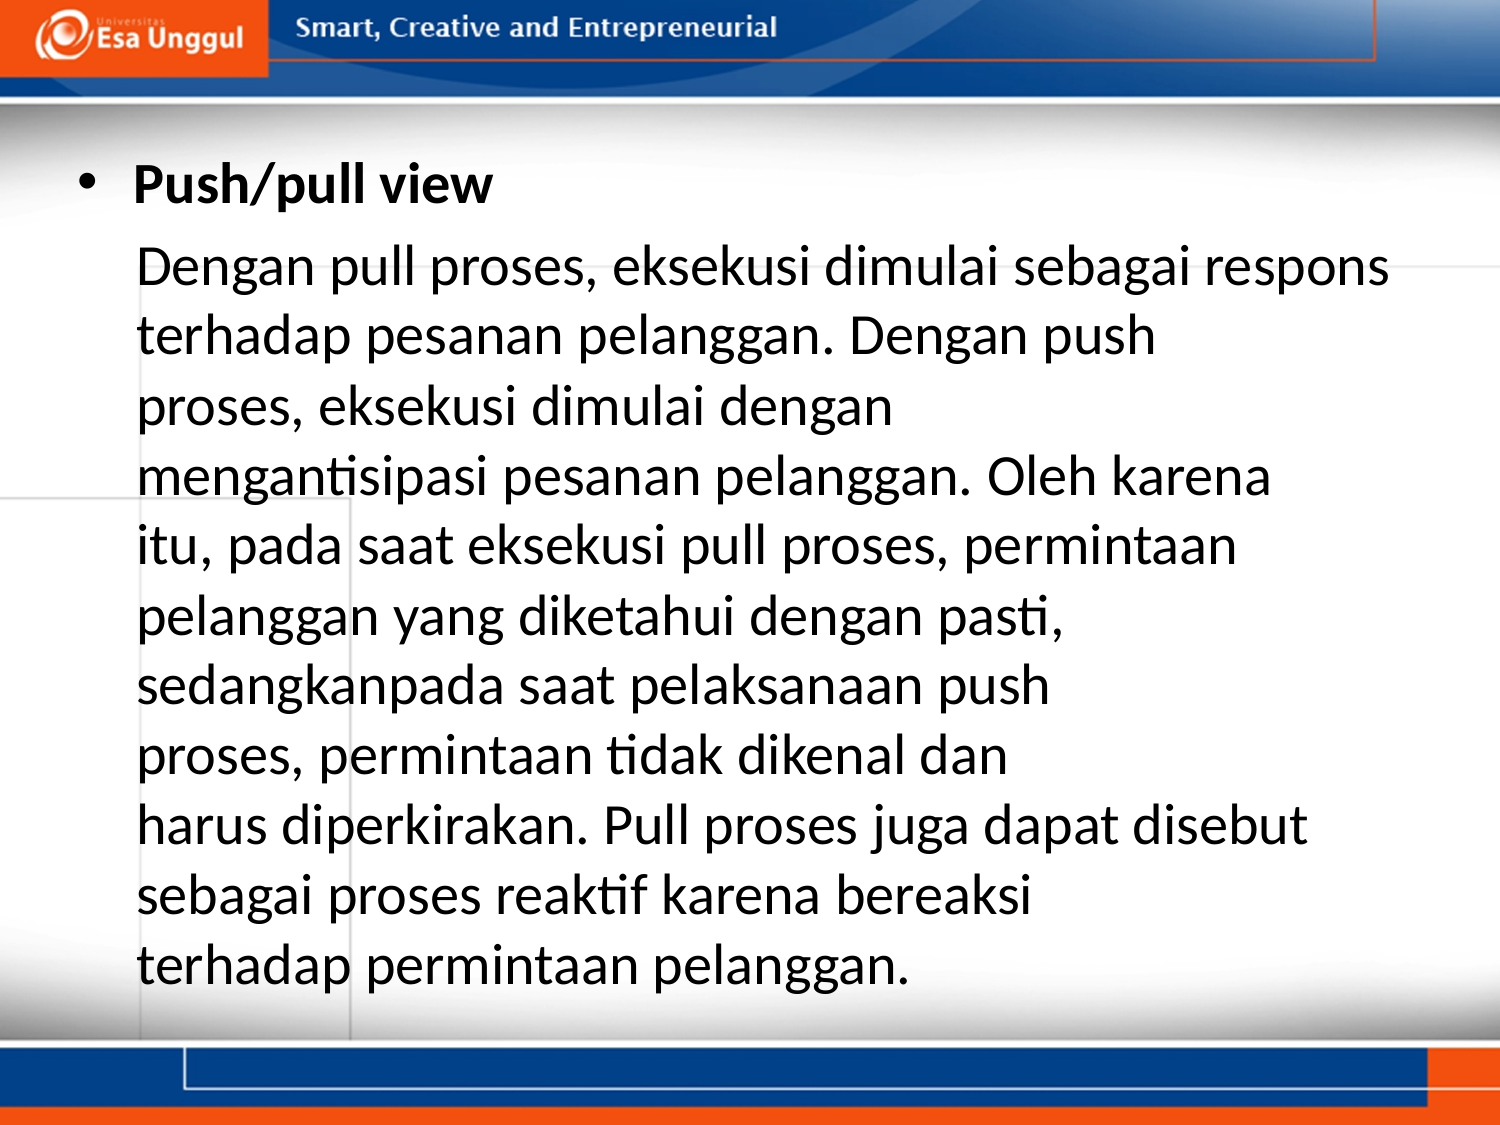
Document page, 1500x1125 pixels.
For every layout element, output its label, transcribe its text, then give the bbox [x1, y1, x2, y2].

picture [0, 0, 1500, 1125]
list Push/pull view Dengan pull proses, eksekusi dimulai sebagai respons terhadap pesanan pelanggan. Dengan push proses, eksekusi dimulai dengan mengantisipasi pesanan pelanggan. Oleh karena itu, pada saat eksekusi pull proses, permintaan pelanggan yang diketahui dengan pasti, sedangkanpada saat pelaksanaan push proses, permintaan tidak dikenal dan harus diperkirakan. Pull proses juga dapat disebut sebagai proses reaktif karena bereaksi terhadap permintaan pelanggan. [62, 137, 1413, 1013]
